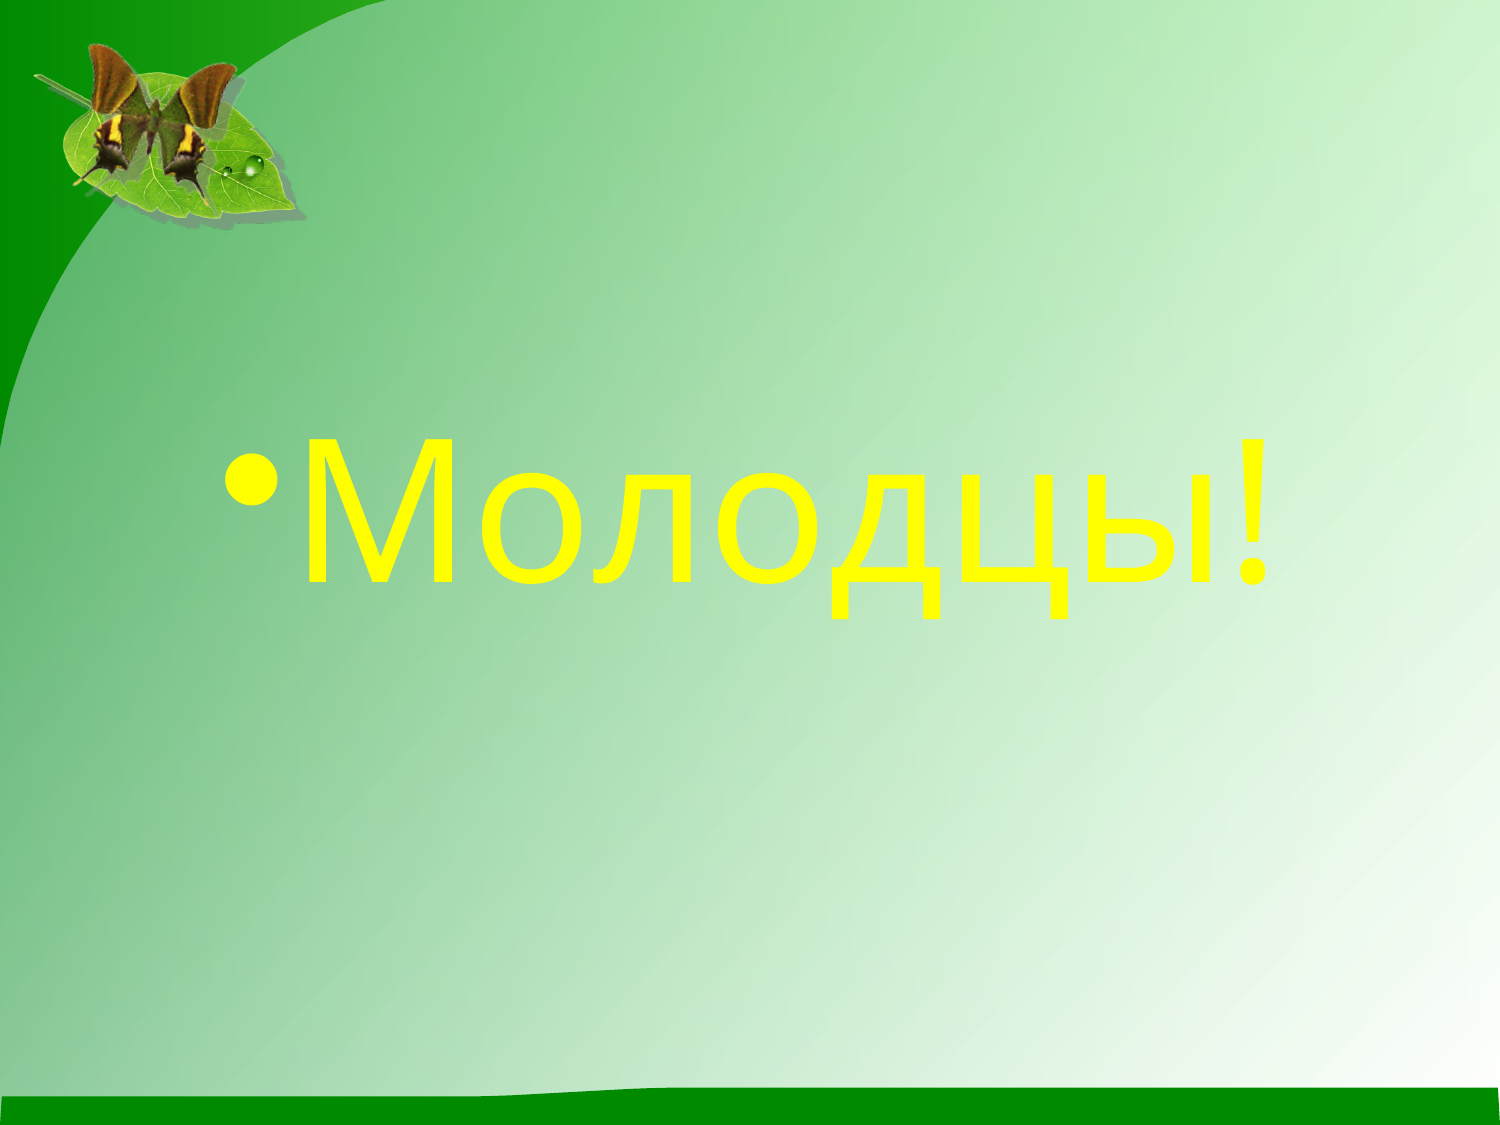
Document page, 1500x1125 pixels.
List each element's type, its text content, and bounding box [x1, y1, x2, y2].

picture [24, 37, 300, 229]
list Молодцы! [75, 375, 1425, 1030]
